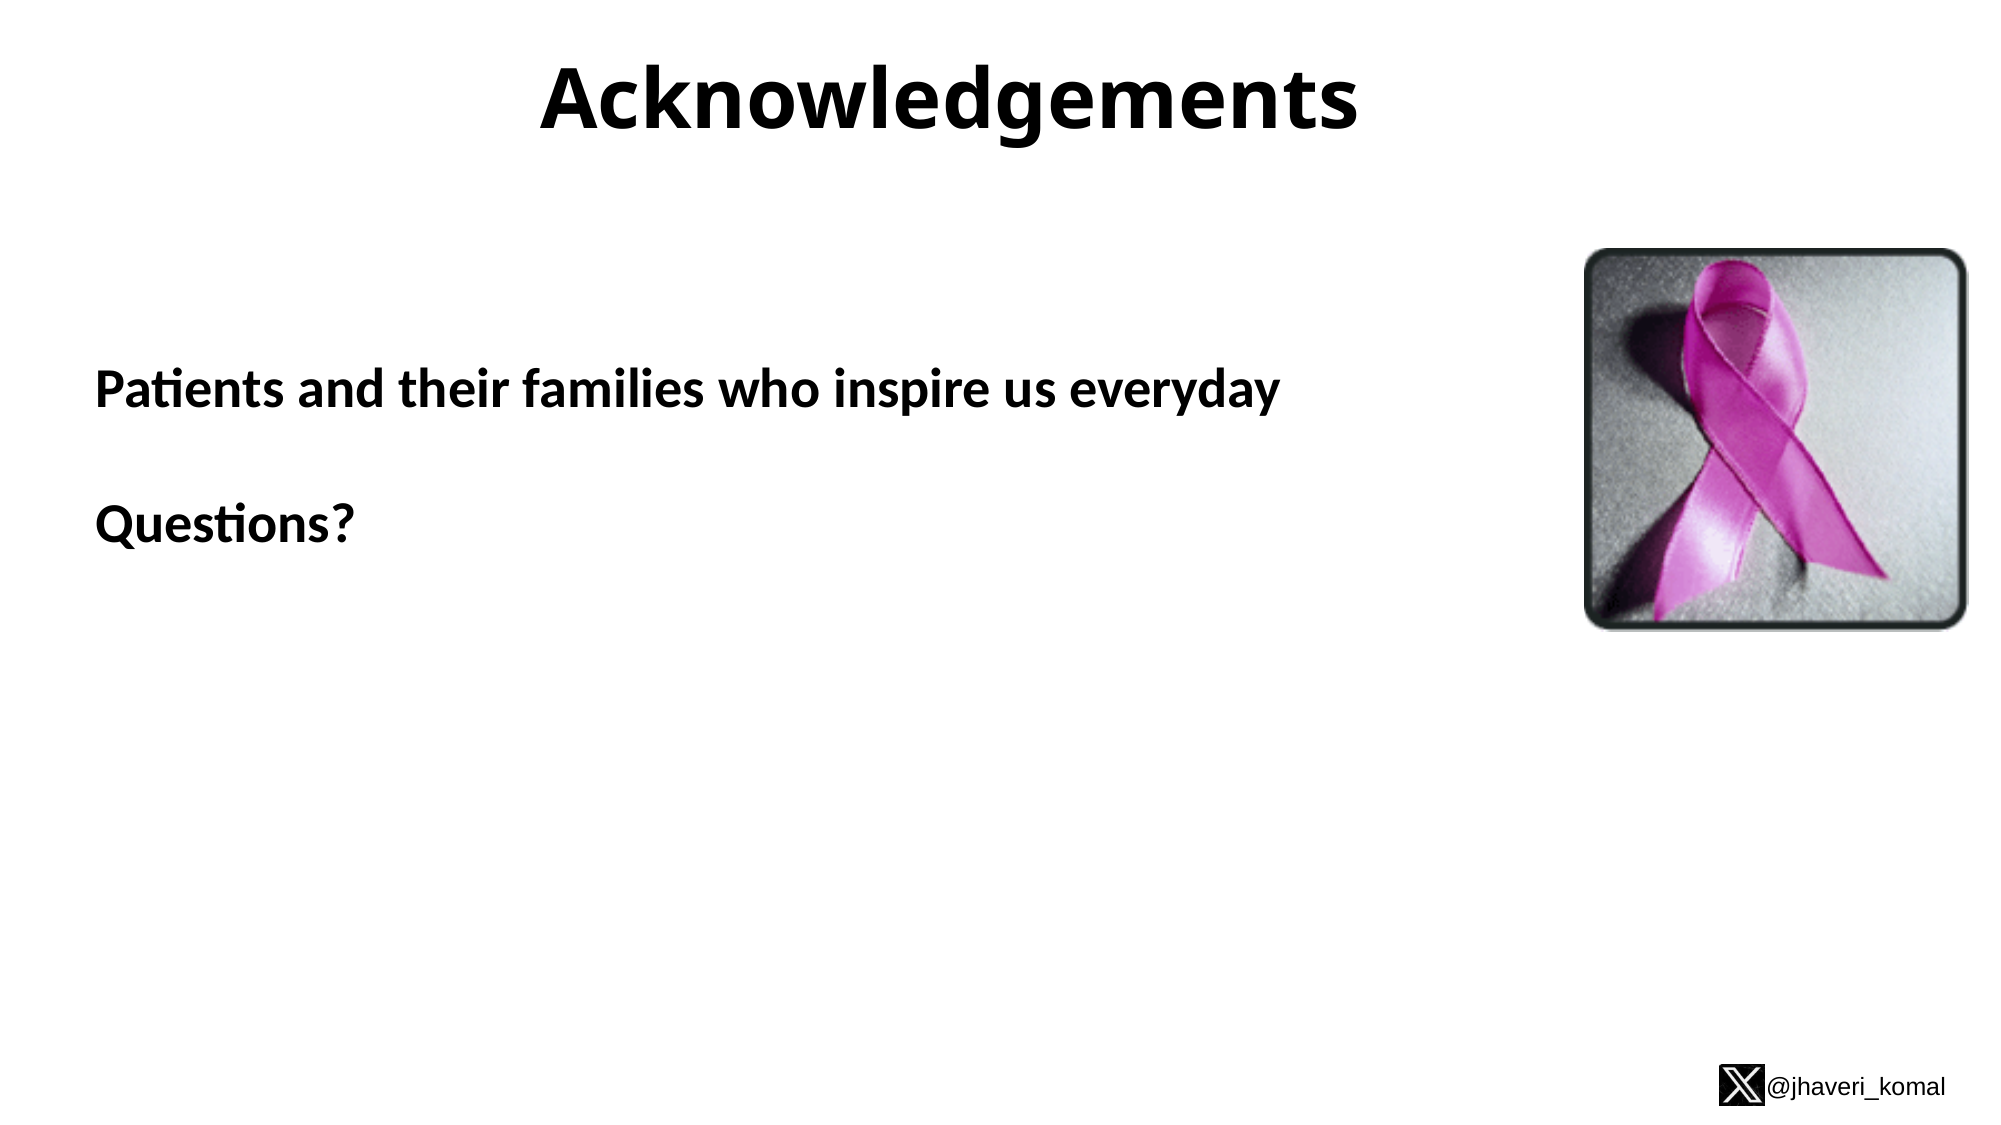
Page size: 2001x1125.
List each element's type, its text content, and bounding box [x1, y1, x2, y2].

picture [1584, 248, 1969, 632]
text_box @jhaveri_komal [1751, 1063, 1961, 1109]
text_box Patients and their families who inspire us everyday Questions? [81, 280, 1298, 731]
picture [1719, 1064, 1765, 1107]
text_box Acknowledgements [110, 25, 1791, 155]
